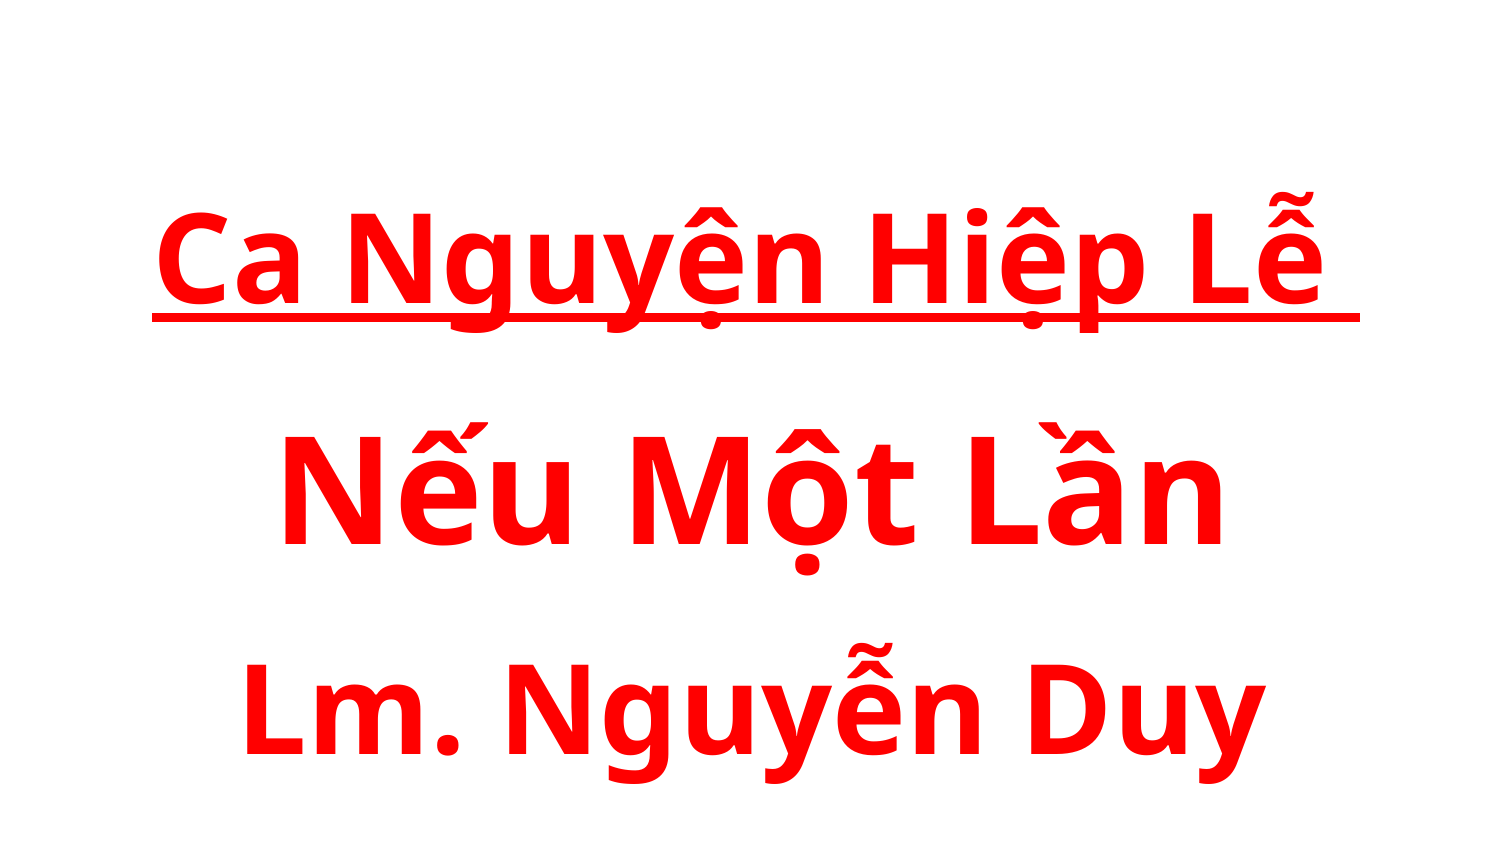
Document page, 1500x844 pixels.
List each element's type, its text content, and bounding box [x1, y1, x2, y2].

list Ca Nguyện Hiệp Lễ Nếu Một Lần Lm. Nguyễn Duy [0, 0, 1500, 844]
